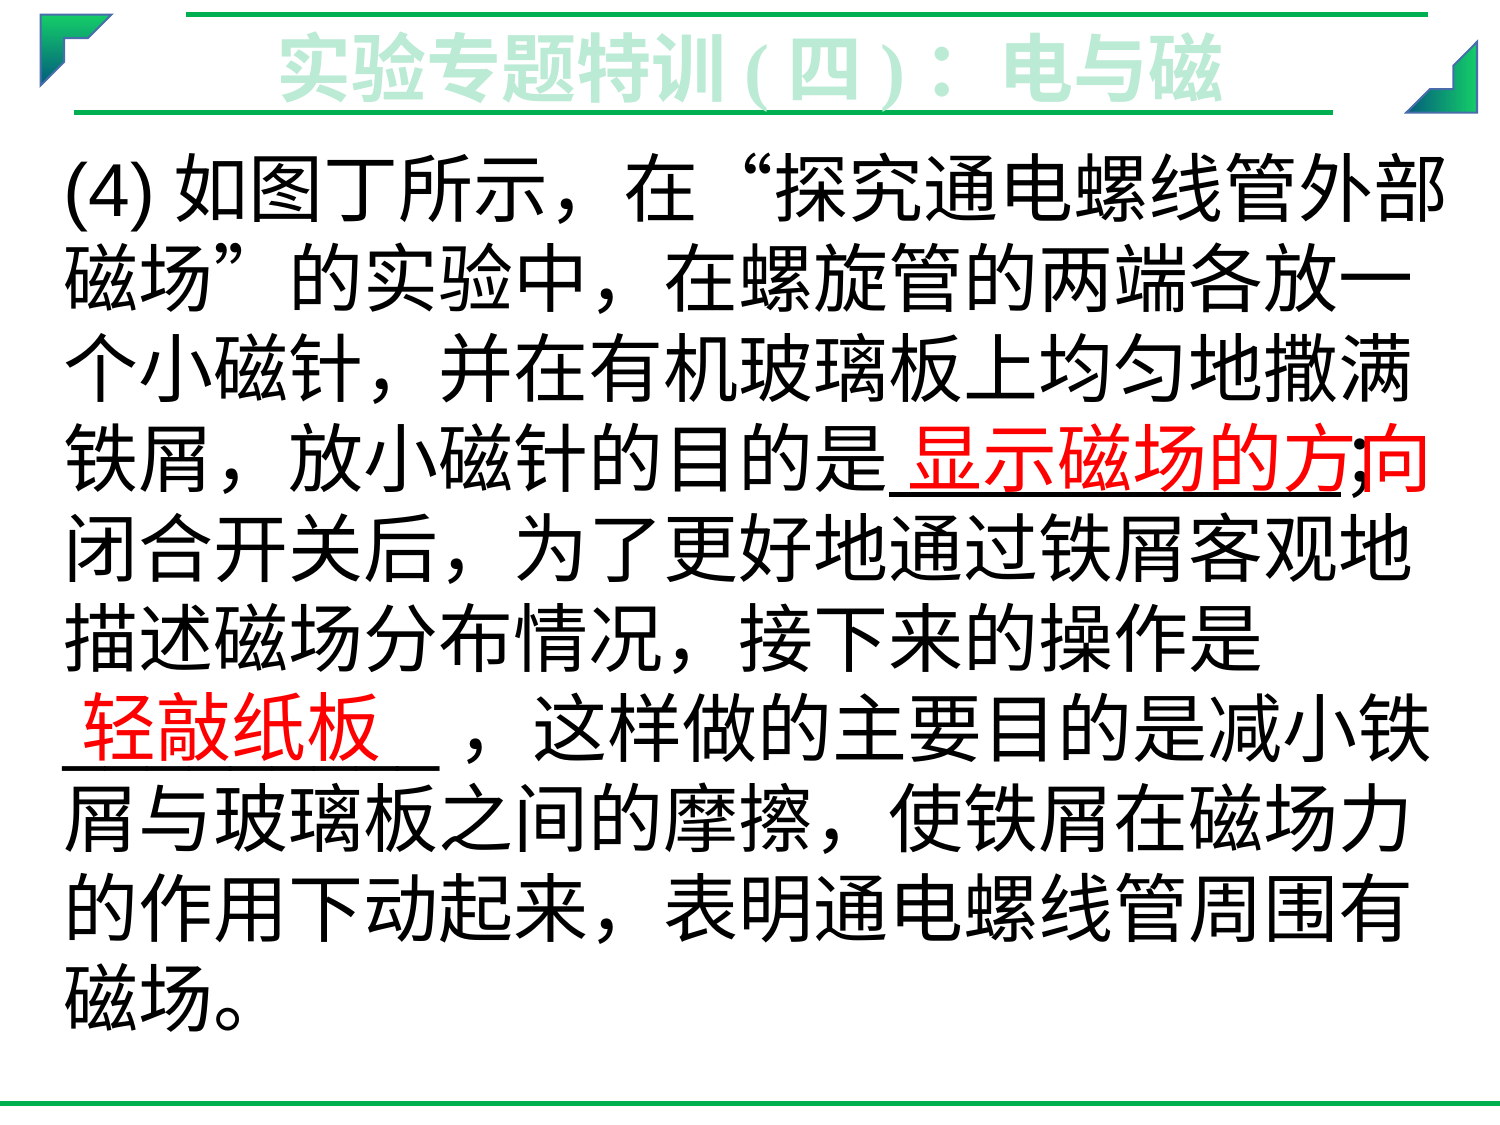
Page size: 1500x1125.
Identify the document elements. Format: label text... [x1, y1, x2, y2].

text_box 实验专题特训(四)：电与磁 [238, 14, 1262, 120]
text_box 显示磁场的方向 [892, 403, 1448, 509]
text_box (4)如图丁所示，在“探究通电螺线管外部磁场”的实验中，在螺旋管的两端各放一个小磁针，并在有机玻璃板上均匀地撒满铁屑，放小磁针的目的是 ；闭合开关后，为了更好地通过铁屑客观地描述磁场分布情况，接下来的操作是_________，这样做的主要目的是减小铁屑与玻璃板之间的摩擦，使铁屑在磁场力的作用下动起来，表明通电螺线管周围有磁场。 [49, 133, 1469, 1049]
text_box 轻敲纸板 [66, 673, 397, 778]
